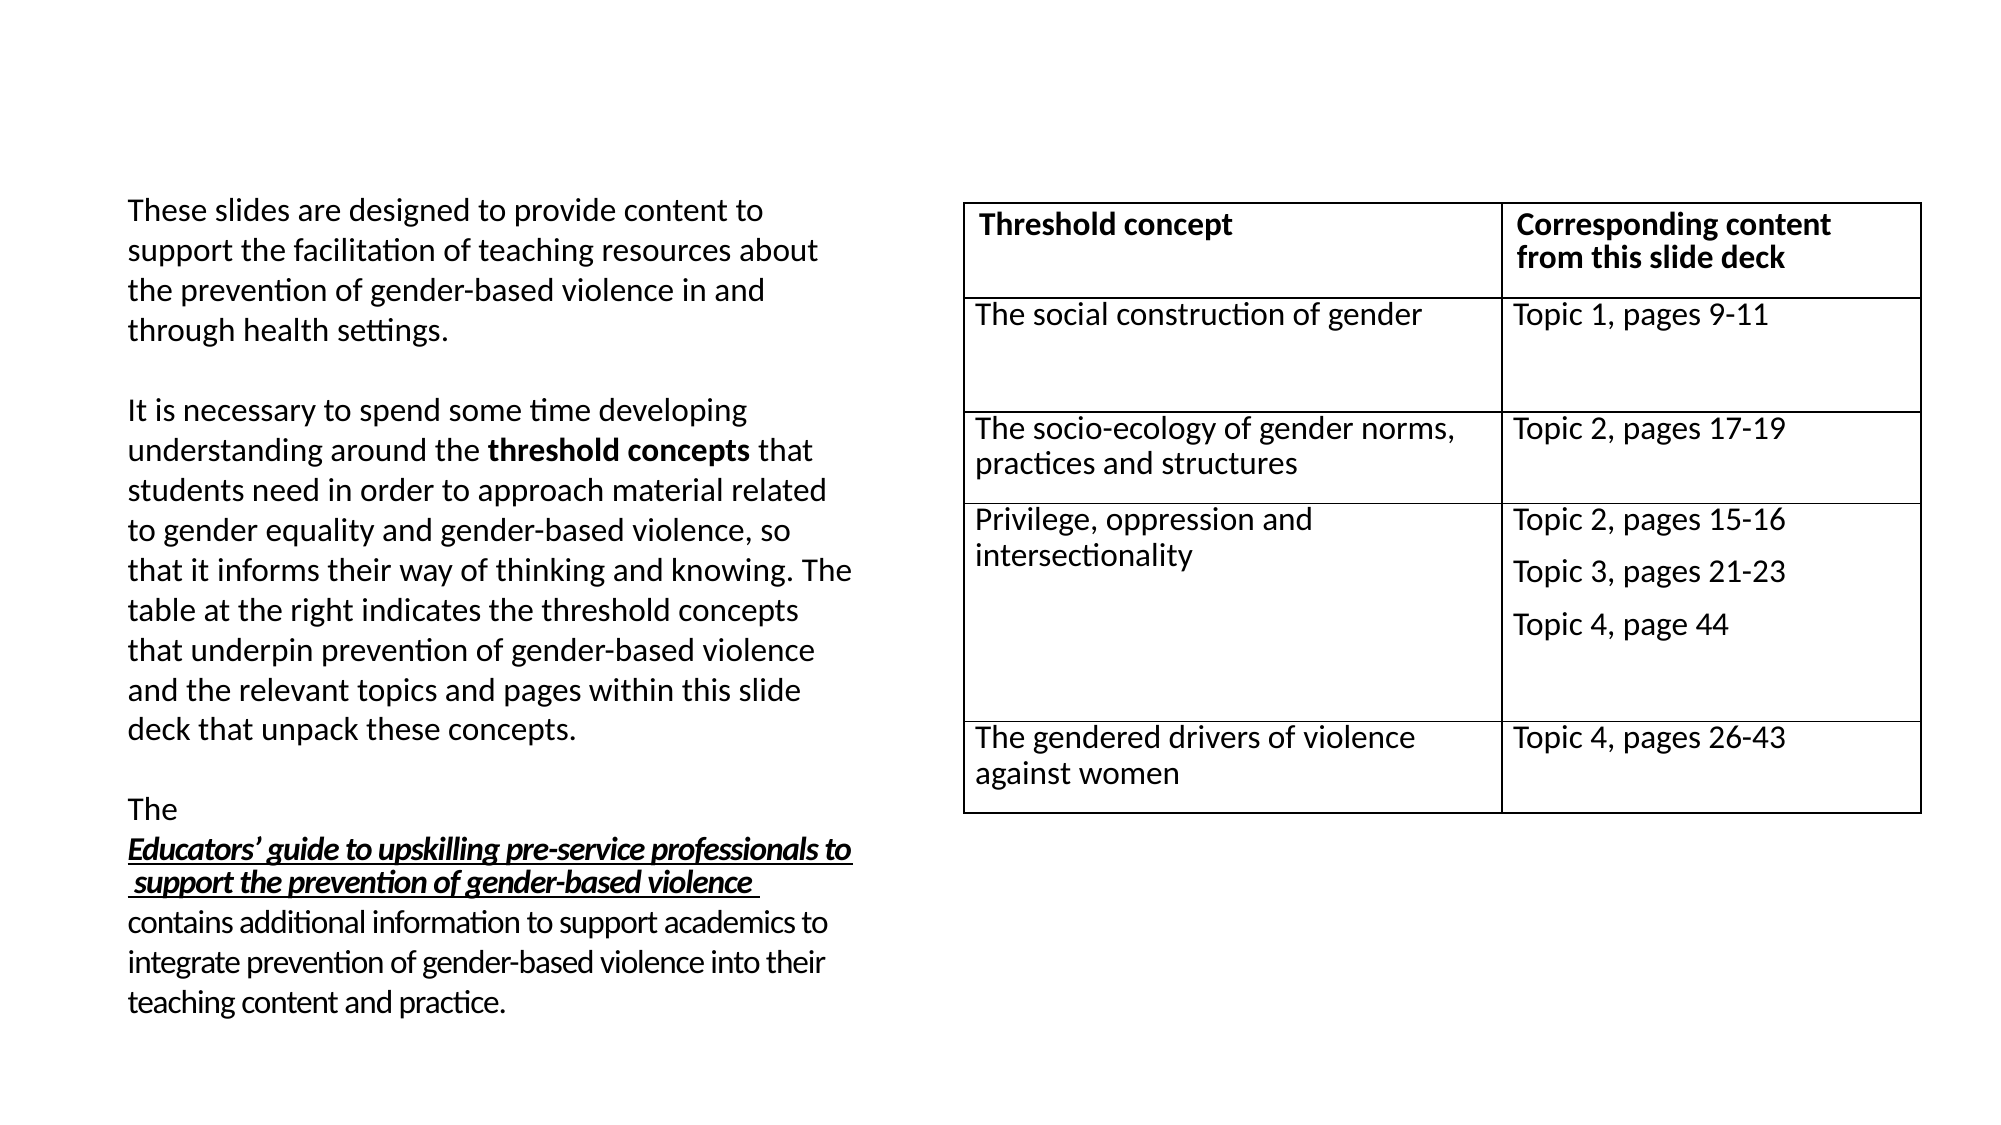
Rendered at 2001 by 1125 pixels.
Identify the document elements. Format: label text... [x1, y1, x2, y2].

table_cell The gendered drivers of violence against women [965, 722, 1501, 812]
text_box These slides are designed to provide content to support the facilitation of teaching resources about the prevention of gender-based violence in and through health settings. It is necessary to spend some time developing understanding around the threshold concepts that students need in order to approach material related to gender equality and gender-based violence, so that it informs their way of thinking and knowing. The table at the right indicates the threshold concepts that underpin prevention of gender-based violence and the relevant topics and pages within this slide deck that unpack these concepts. The Educators’ guide to upskilling pre-service professionals to support the prevention of gender-based violence contains additional information to support academics to integrate prevention of gender-based violence into their teaching content and practice. [112, 181, 869, 1030]
table_cell Topic 4, pages 26-43 [1503, 722, 1920, 812]
table_header Threshold concept [965, 204, 1501, 297]
table_cell Topic 2, pages 17-19 [1503, 413, 1920, 503]
table_cell The socio-ecology of gender norms, practices and structures [965, 413, 1501, 503]
table_cell Topic 2, pages 15-16 Topic 3, pages 21-23 Topic 4, page 44 [1503, 504, 1920, 721]
table_cell Topic 1, pages 9-11 [1503, 299, 1920, 411]
table_header Corresponding content from this slide deck [1503, 204, 1920, 297]
table_cell Privilege, oppression and intersectionality [965, 504, 1501, 721]
table_cell The social construction of gender [965, 299, 1501, 411]
